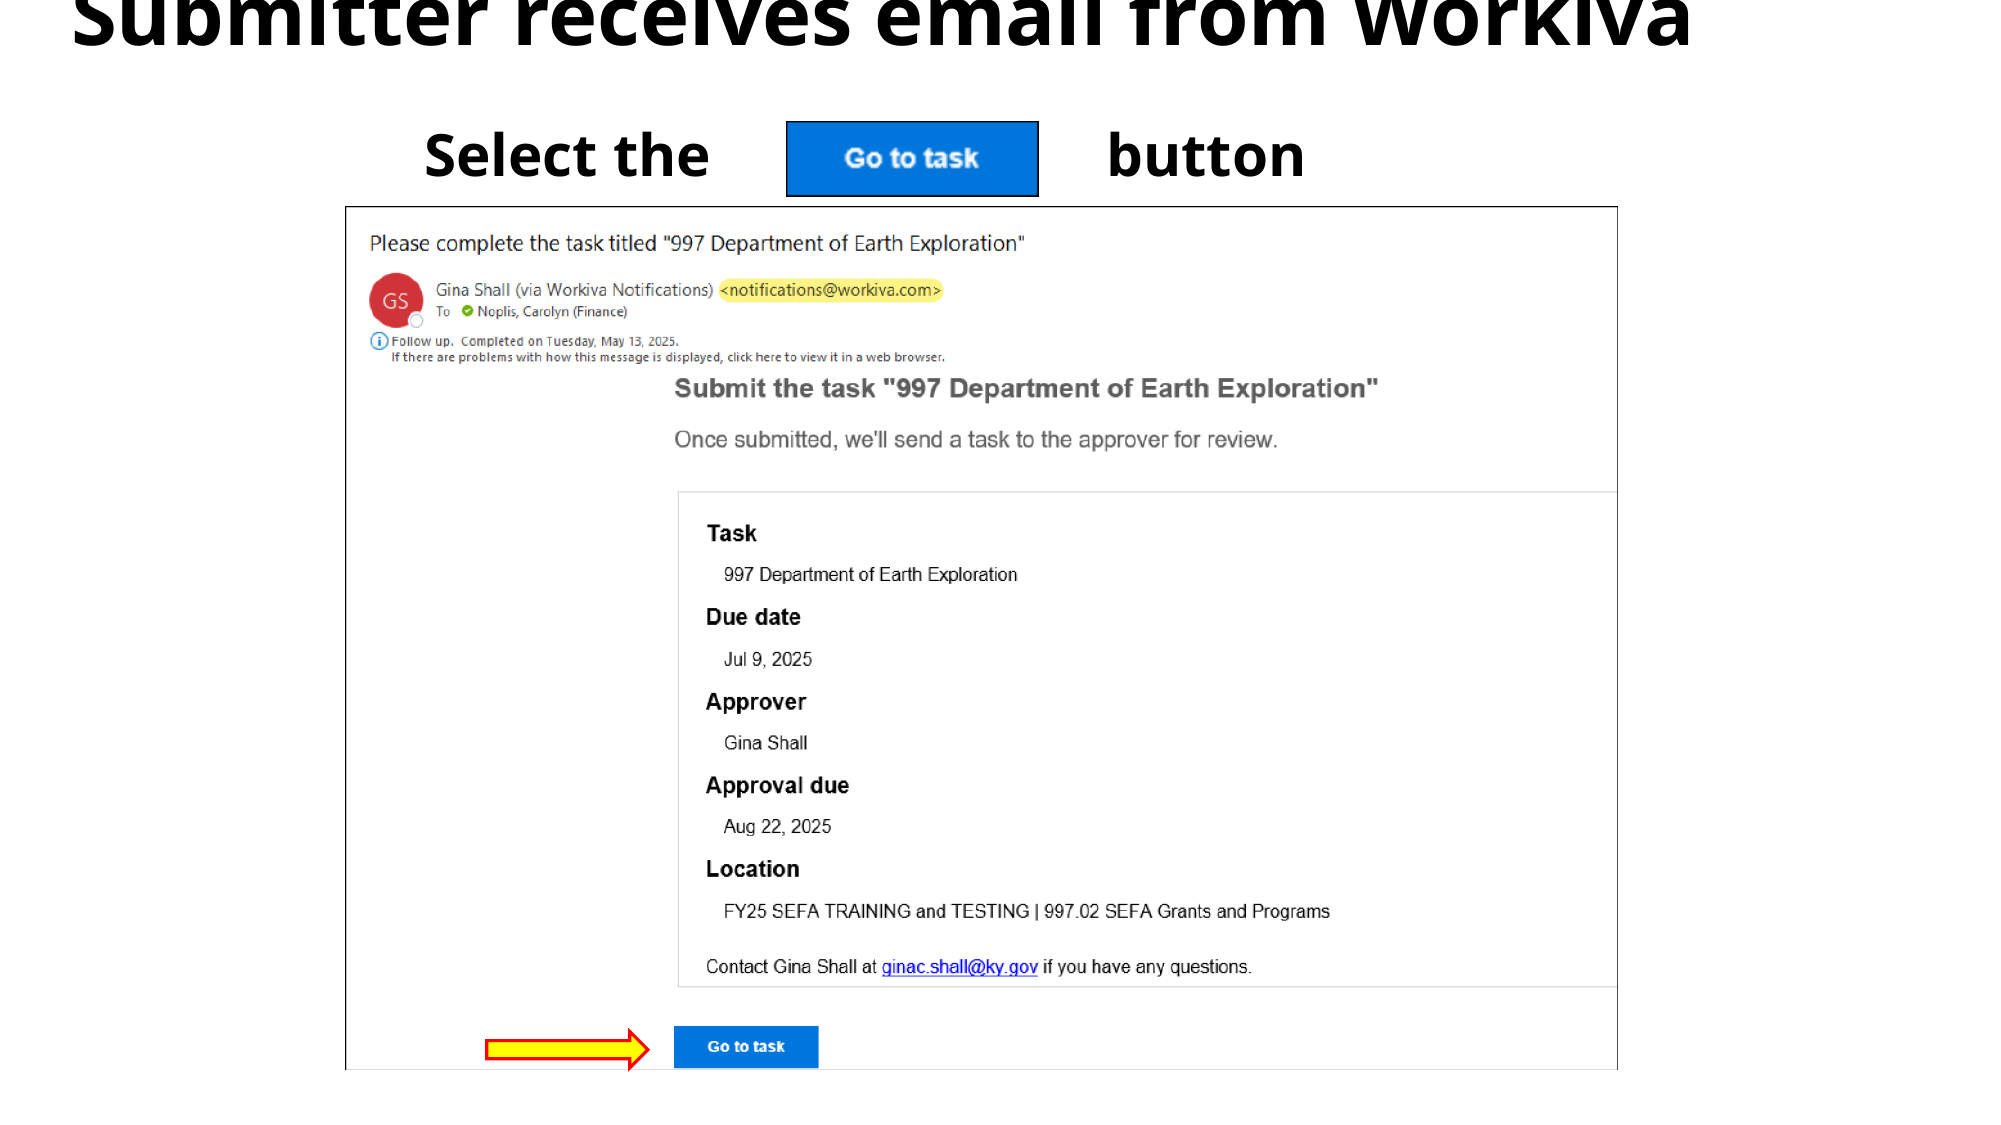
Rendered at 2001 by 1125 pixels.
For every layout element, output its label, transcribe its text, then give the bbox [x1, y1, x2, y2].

picture [786, 120, 1039, 197]
text_box Select the button [1, 110, 1731, 196]
picture [344, 206, 1618, 1071]
title Submitter receives email from Workiva [52, 5, 1910, 122]
